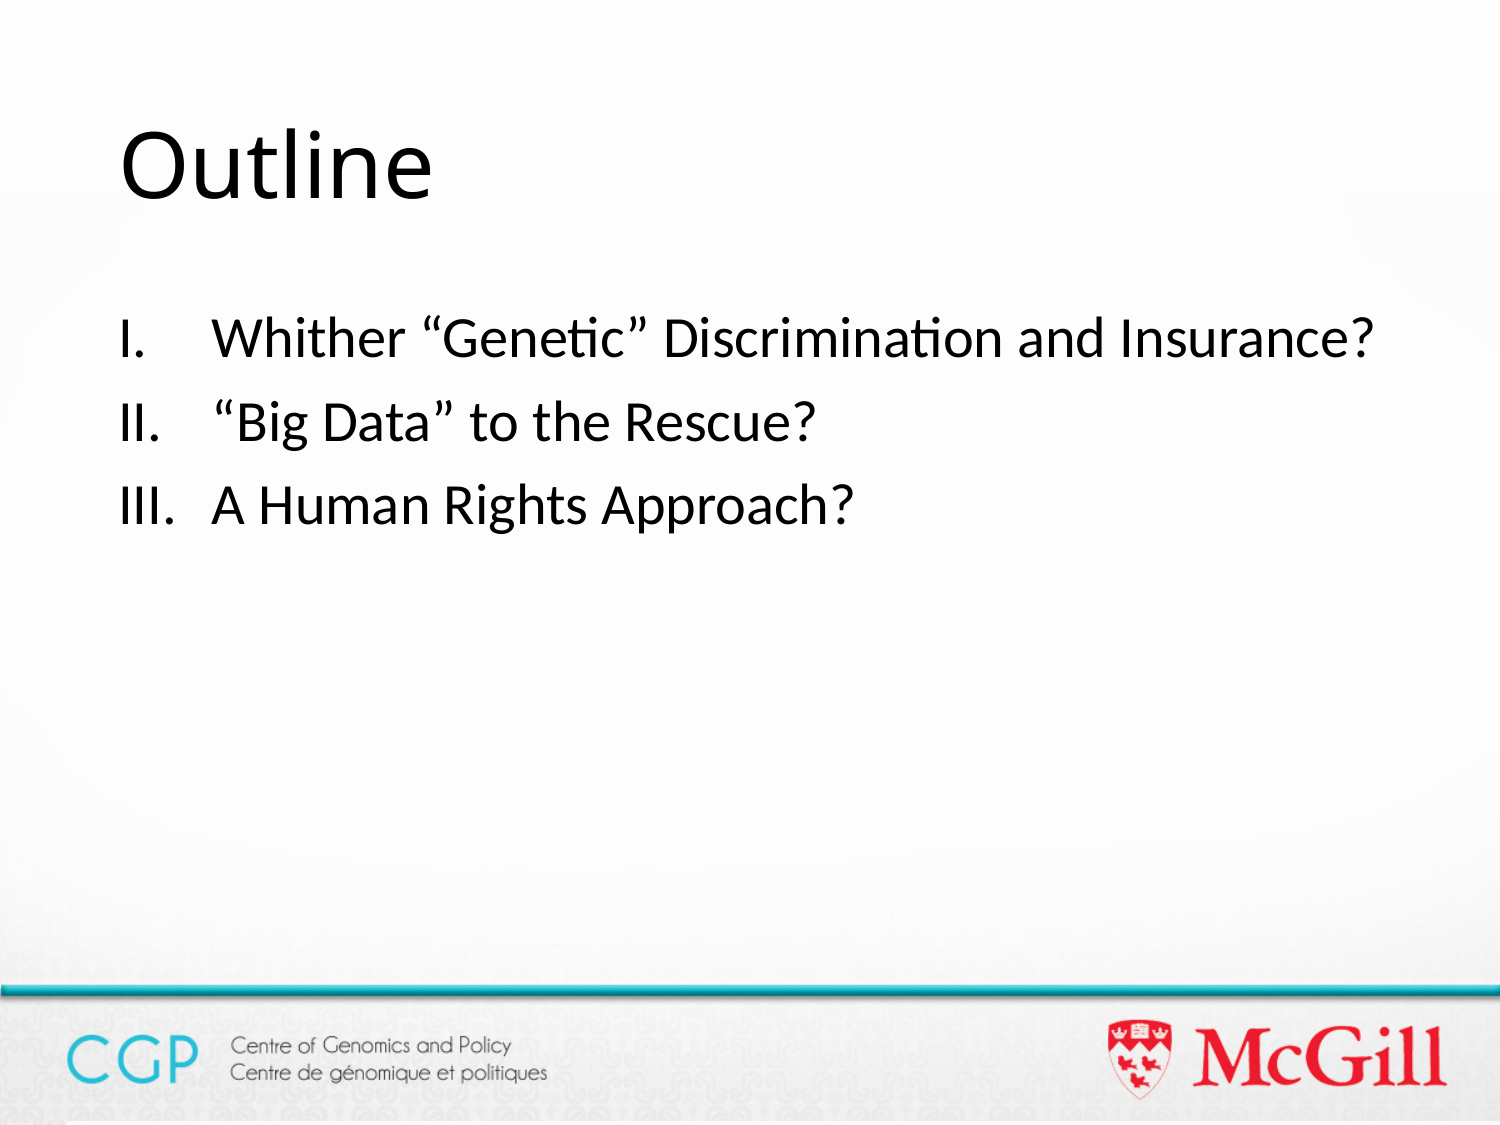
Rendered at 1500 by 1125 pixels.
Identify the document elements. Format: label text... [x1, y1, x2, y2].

list Whither “Genetic” Discrimination and Insurance? “Big Data” to the Rescue? A Human Rights Approach? [103, 299, 1417, 1014]
title Outline [103, 59, 1397, 278]
picture [0, 0, 1500, 1125]
